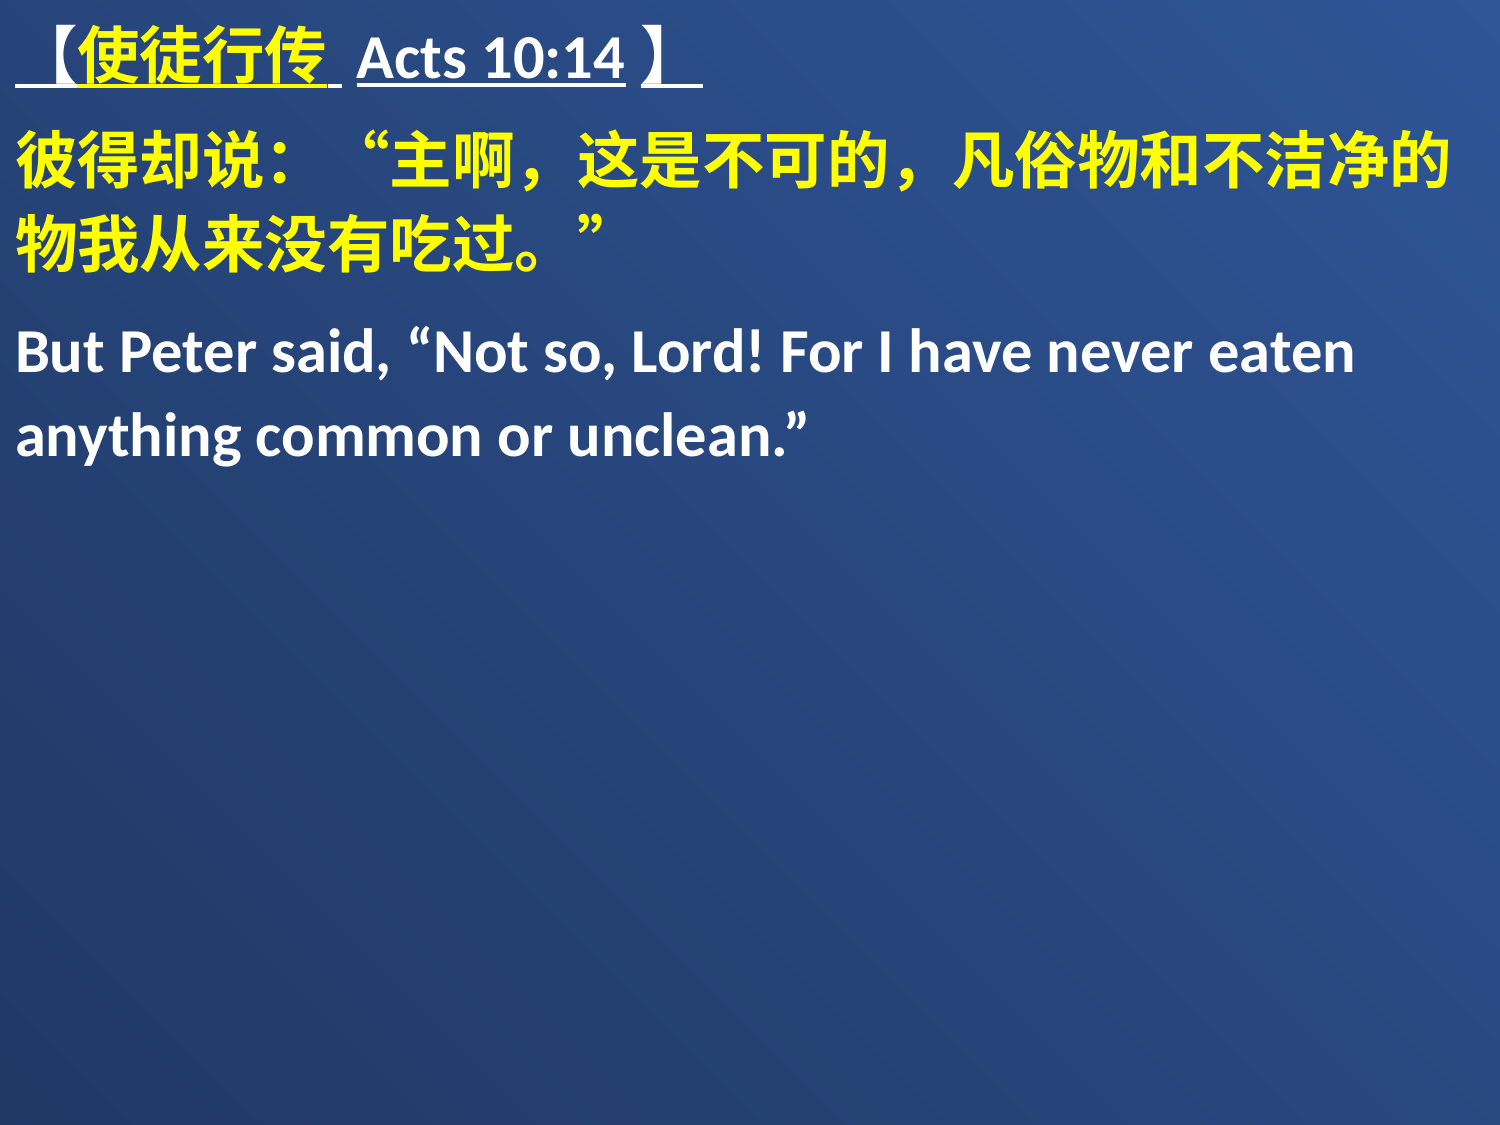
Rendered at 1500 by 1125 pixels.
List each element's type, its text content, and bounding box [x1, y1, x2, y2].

subtitle 【使徒行传 Acts 10:14】 彼得却说：“主啊，这是不可的，凡俗物和不洁净的物我从来没有吃过。” But Peter said, “Not so, Lord! For I have never eaten anything common or unclean.” [0, 0, 1500, 1125]
